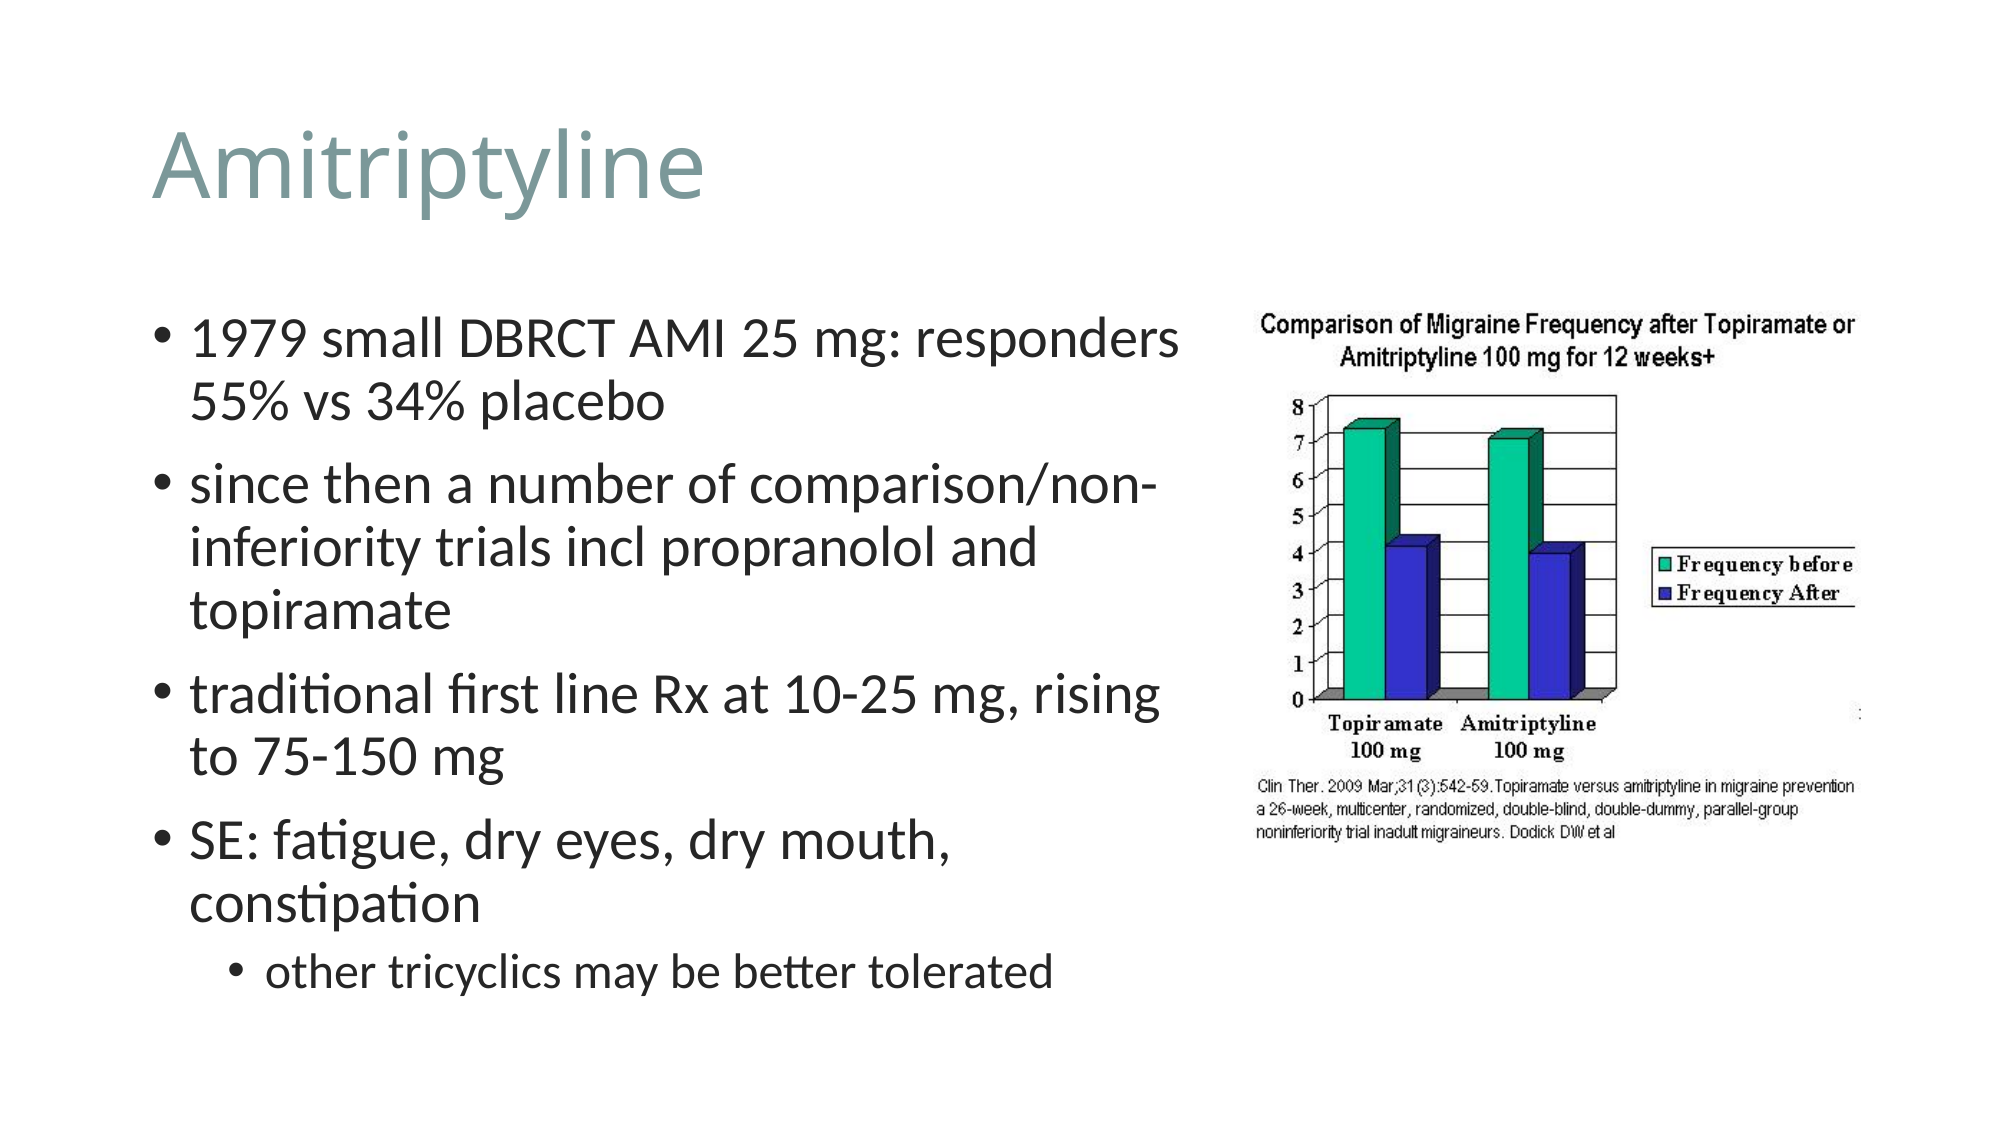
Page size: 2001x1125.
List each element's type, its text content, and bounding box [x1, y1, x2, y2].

title Amitriptyline [137, 59, 1863, 278]
picture [1253, 299, 1871, 844]
list 1979 small DBRCT AMI 25 mg: responders 55% vs 34% placebo since then a number of comparison/non-inferiority trials incl propranolol and topiramate traditional first line Rx at 10-25 mg, rising to 75-150 mg SE: fatigue, dry eyes, dry mouth, constipation other tricyclics may be better tolerated [137, 299, 1207, 1014]
